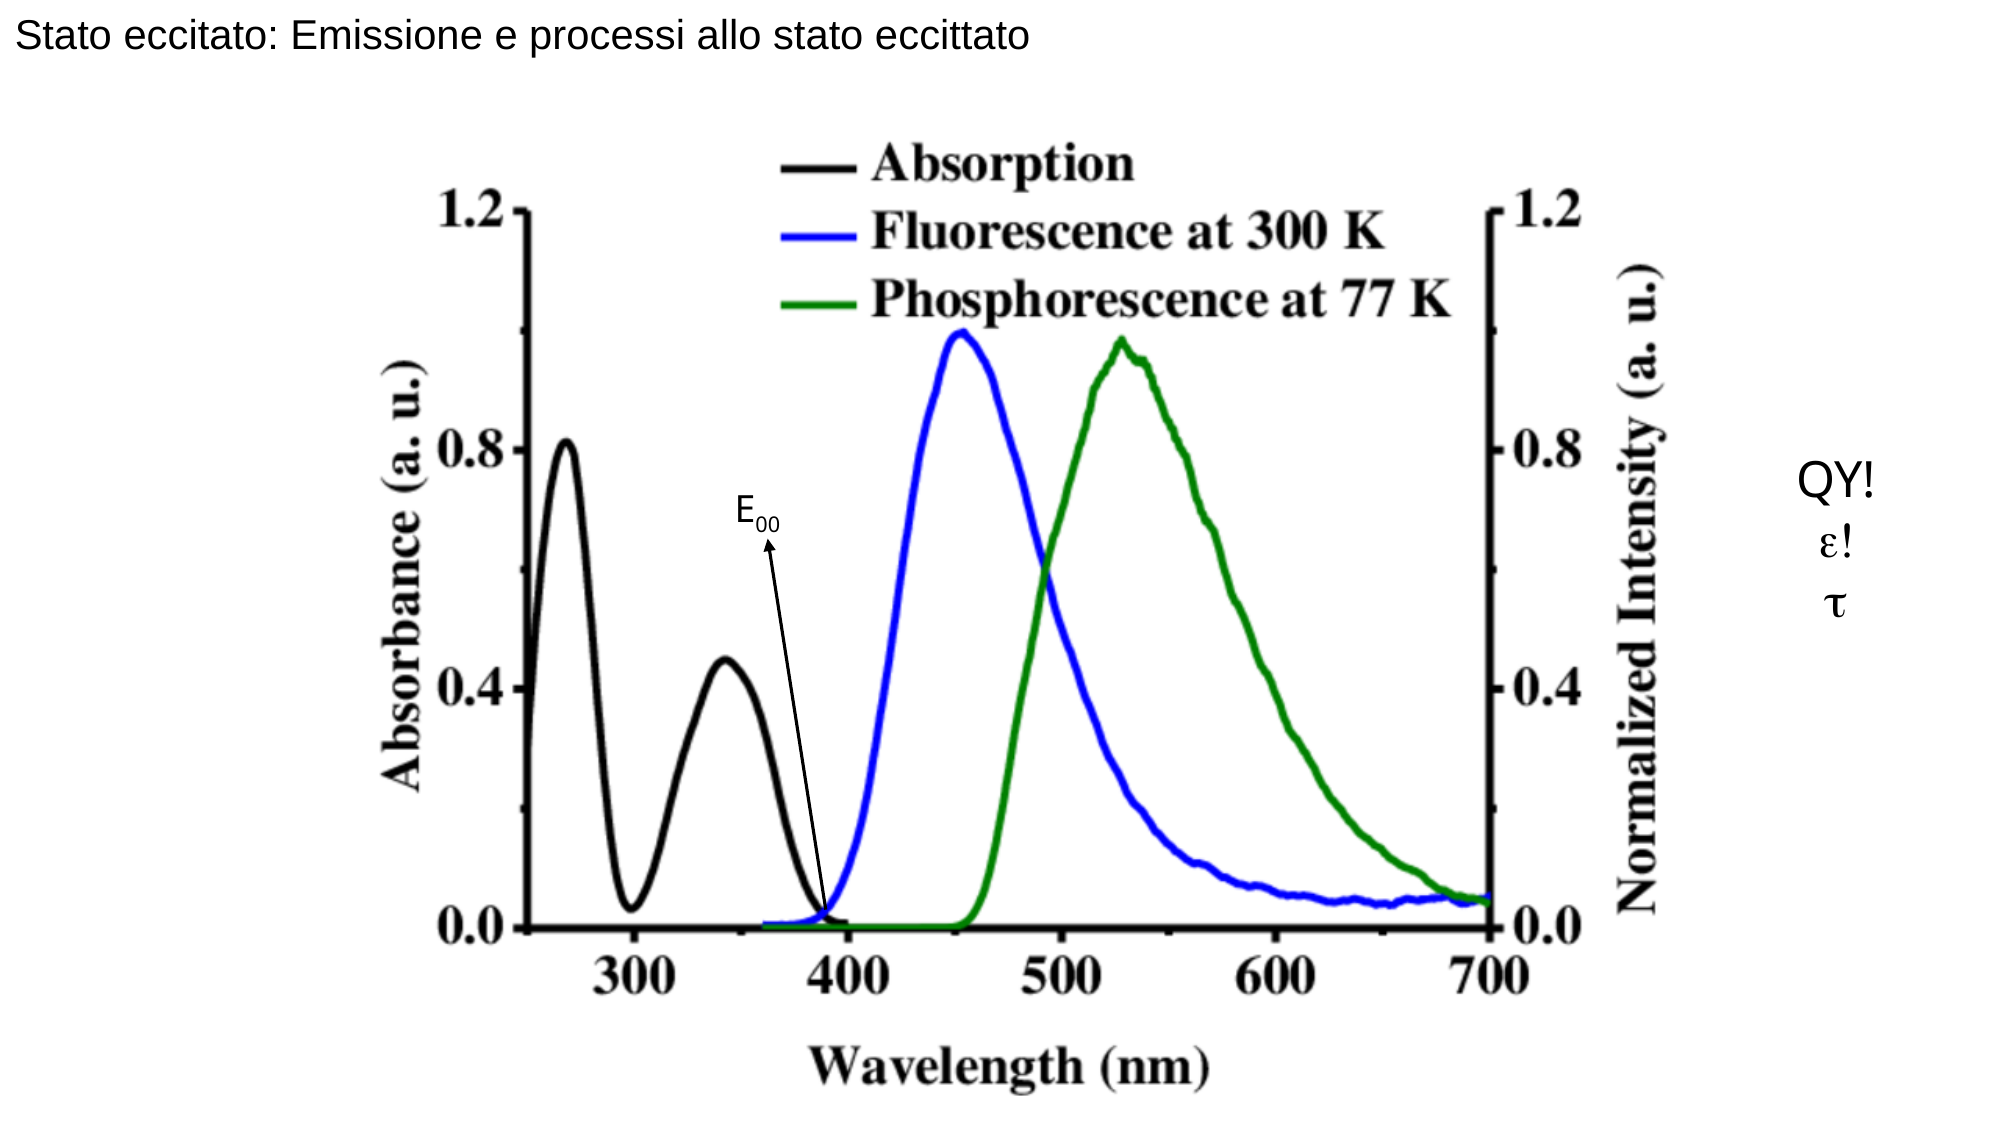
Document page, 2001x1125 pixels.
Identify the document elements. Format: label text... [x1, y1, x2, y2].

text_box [767, 538, 827, 911]
text_box QY! e! t [1781, 440, 1892, 635]
text_box Stato eccitato: Emissione e processi allo stato eccittato [0, 0, 1389, 65]
picture [346, 110, 1680, 1099]
